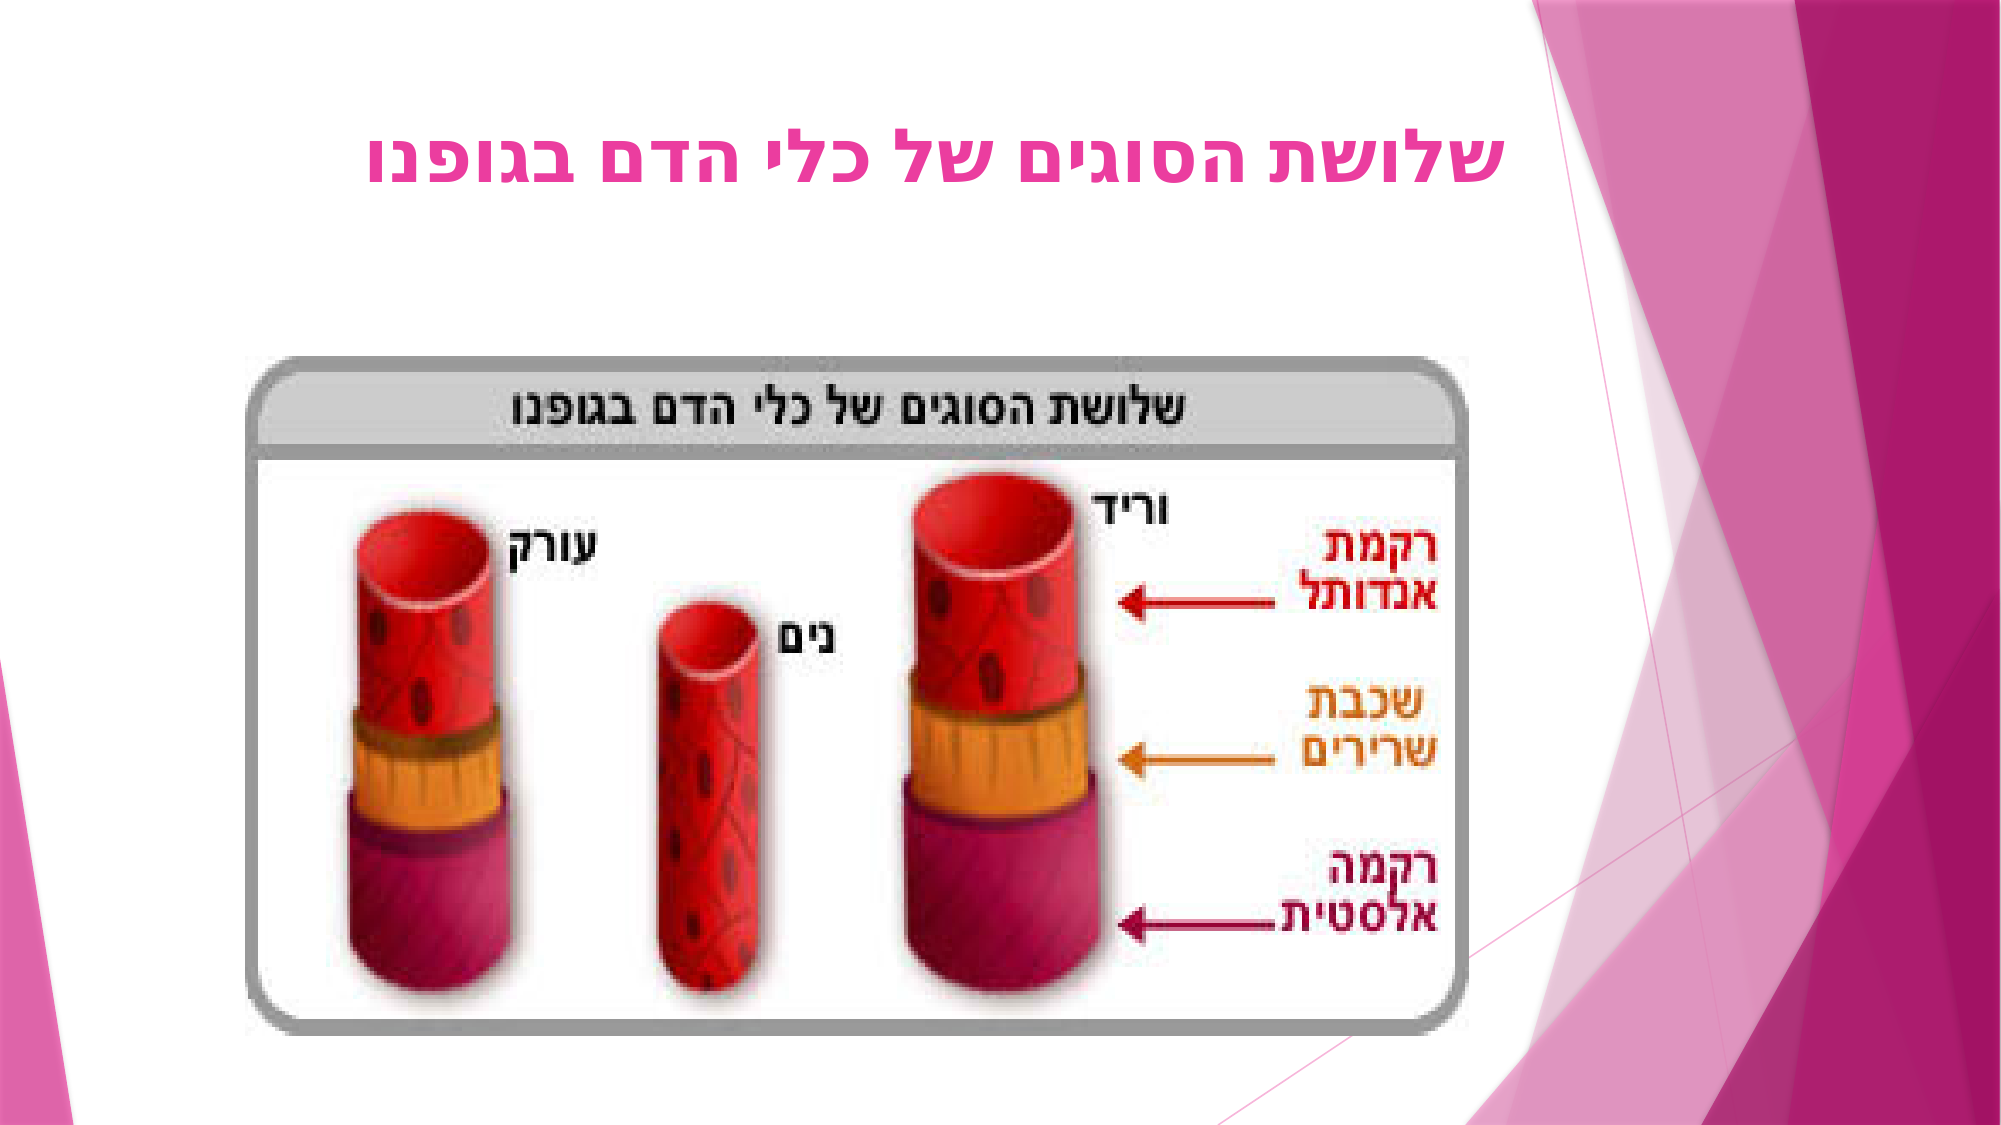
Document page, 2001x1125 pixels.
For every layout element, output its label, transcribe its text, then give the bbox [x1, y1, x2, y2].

title שלושת הסוגים של כלי הדם בגופנו [111, 99, 1522, 317]
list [244, 356, 1469, 1036]
